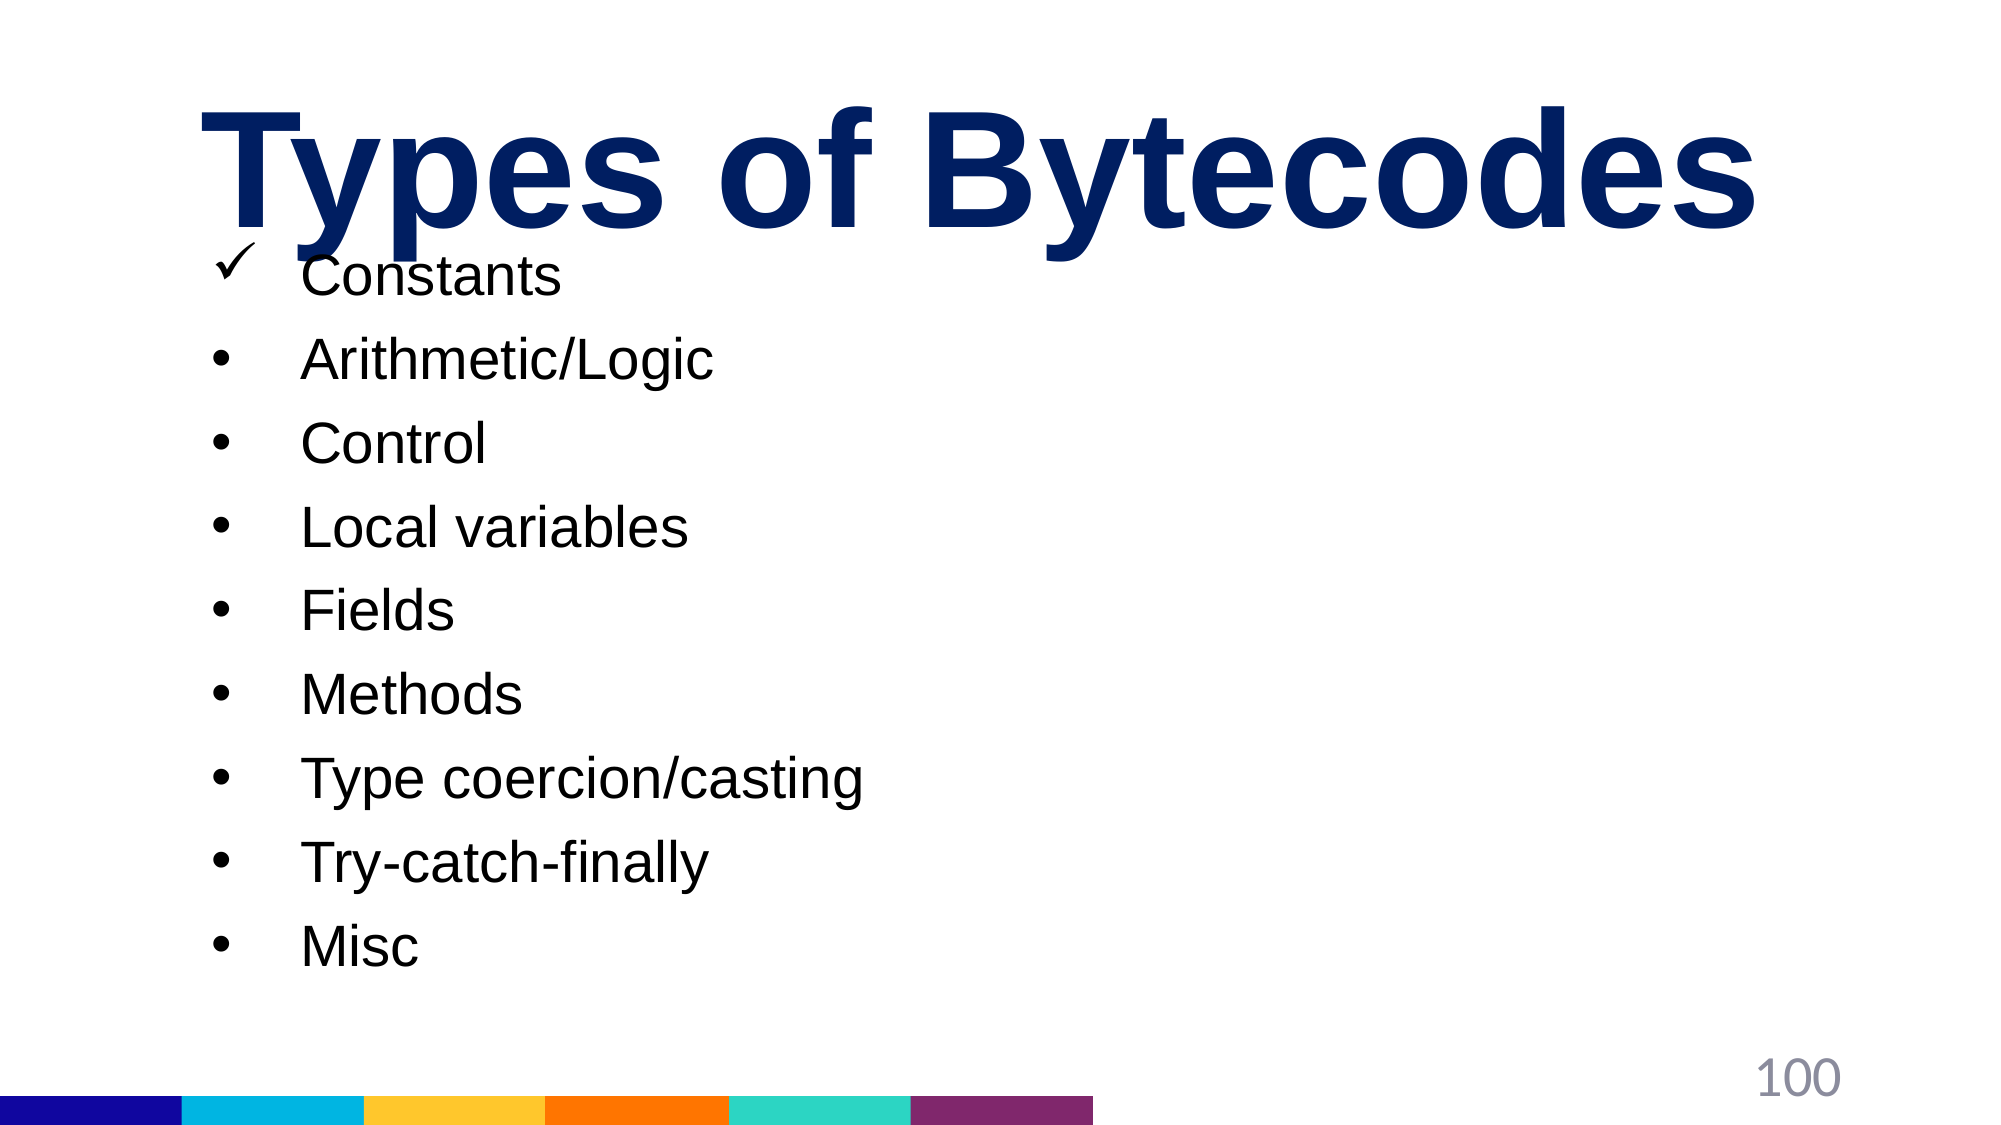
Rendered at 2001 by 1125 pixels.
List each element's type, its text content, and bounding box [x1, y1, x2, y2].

list Constants Arithmetic/Logic Control Local variables Fields Methods Type coercion/casting Try-catch-finally Misc [180, 225, 1830, 963]
slide_number 100 [1412, 1042, 1863, 1103]
title Types of Bytecodes [180, 63, 1830, 179]
